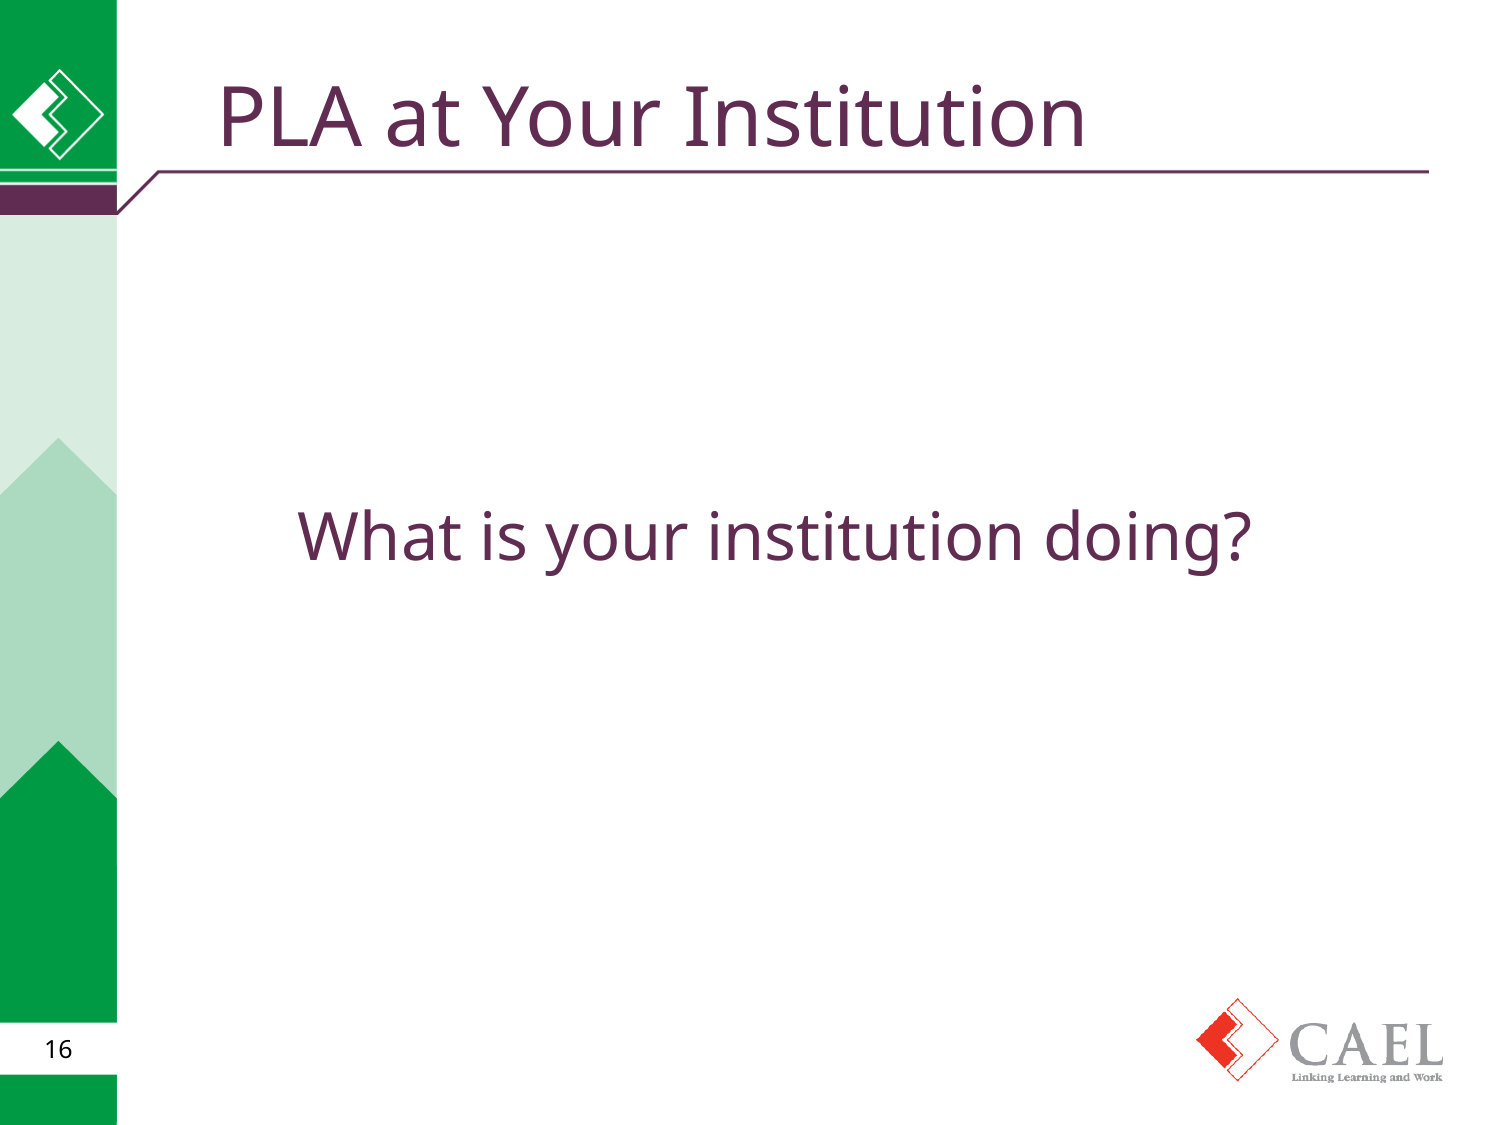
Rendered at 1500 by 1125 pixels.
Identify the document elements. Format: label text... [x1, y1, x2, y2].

picture [0, 1075, 117, 1125]
slide_number 16 [0, 1022, 118, 1075]
title PLA at Your Institution [200, 25, 1339, 201]
picture [0, 0, 1429, 1022]
list What is your institution doing? [201, 299, 1351, 913]
picture [1196, 998, 1443, 1083]
